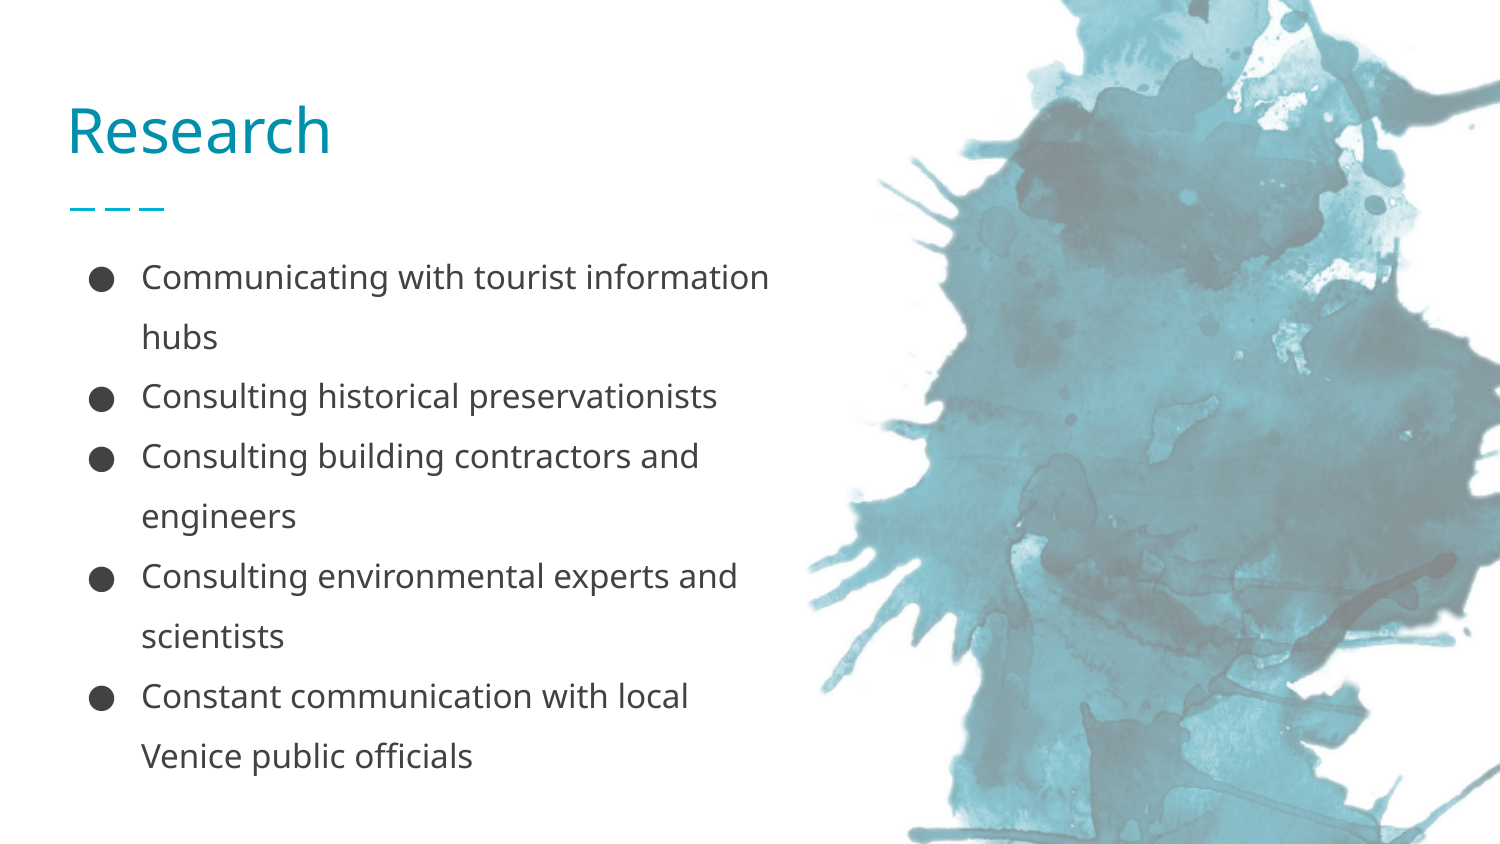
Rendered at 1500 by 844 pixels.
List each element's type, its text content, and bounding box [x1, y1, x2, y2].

title Research [51, 61, 556, 182]
picture [561, 8, 1500, 844]
list Communicating with tourist information hubs Consulting historical preservationists Consulting building contractors and engineers Consulting environmental experts and scientists Constant communication with local Venice public officials [51, 220, 556, 806]
